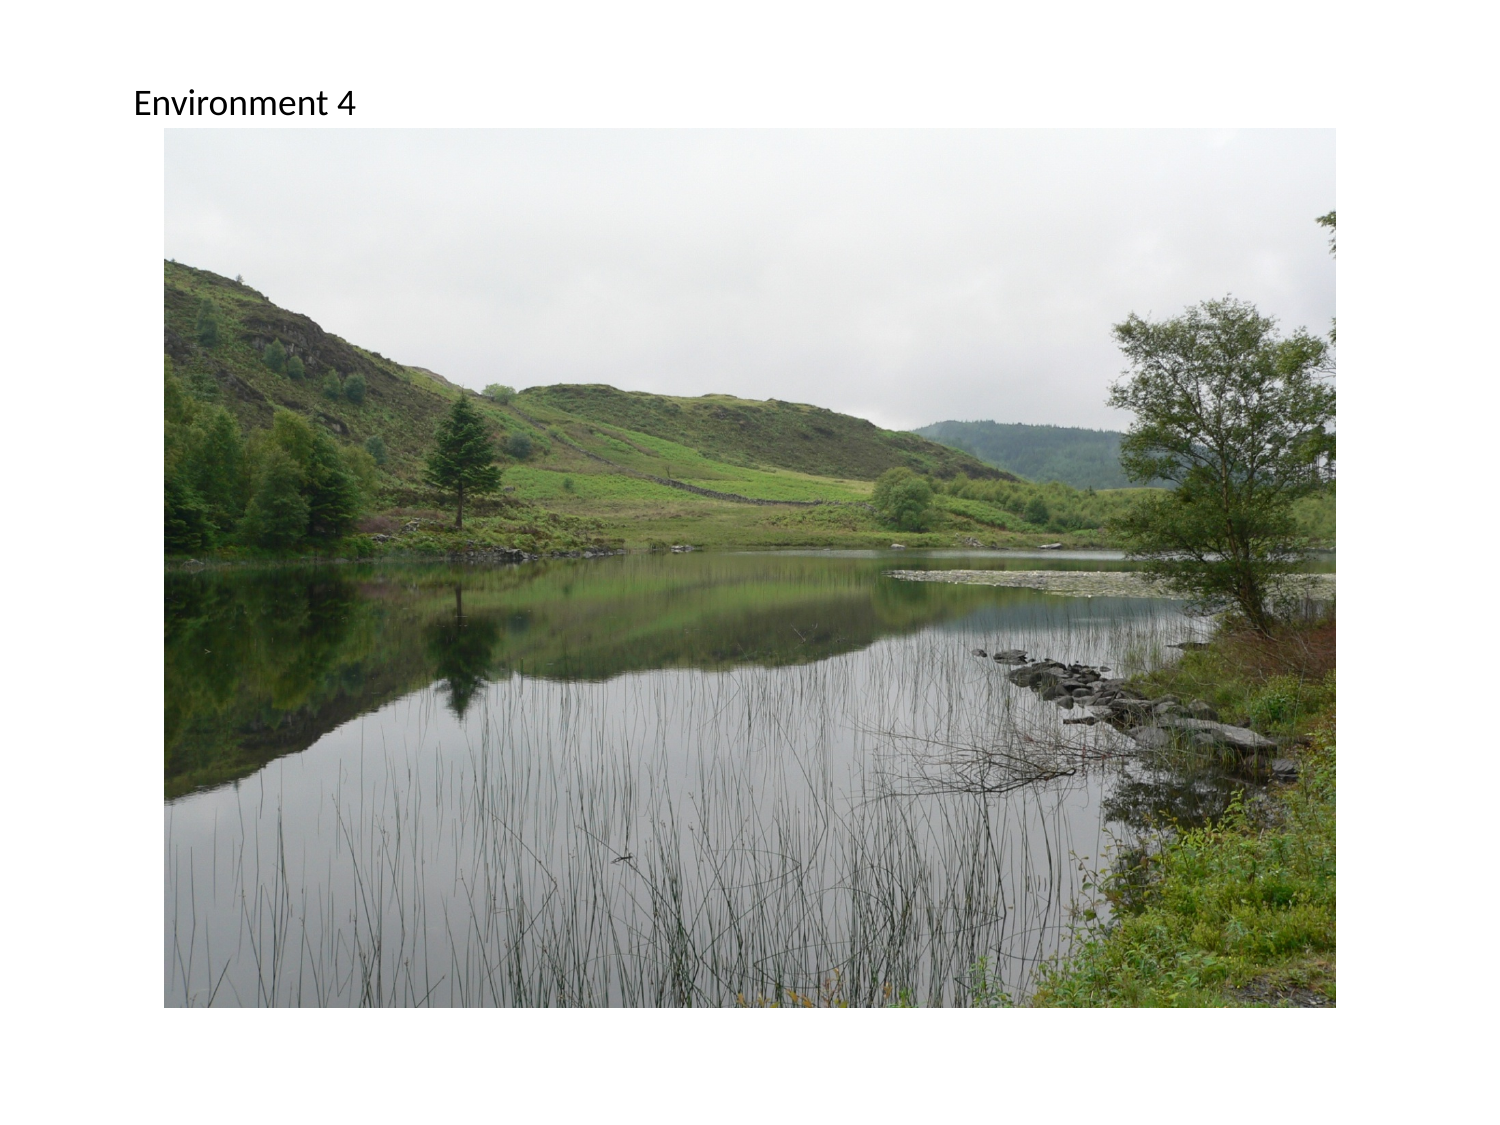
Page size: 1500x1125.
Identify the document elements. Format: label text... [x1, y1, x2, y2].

picture [163, 128, 1337, 1009]
text_box Environment 4 [118, 70, 372, 130]
